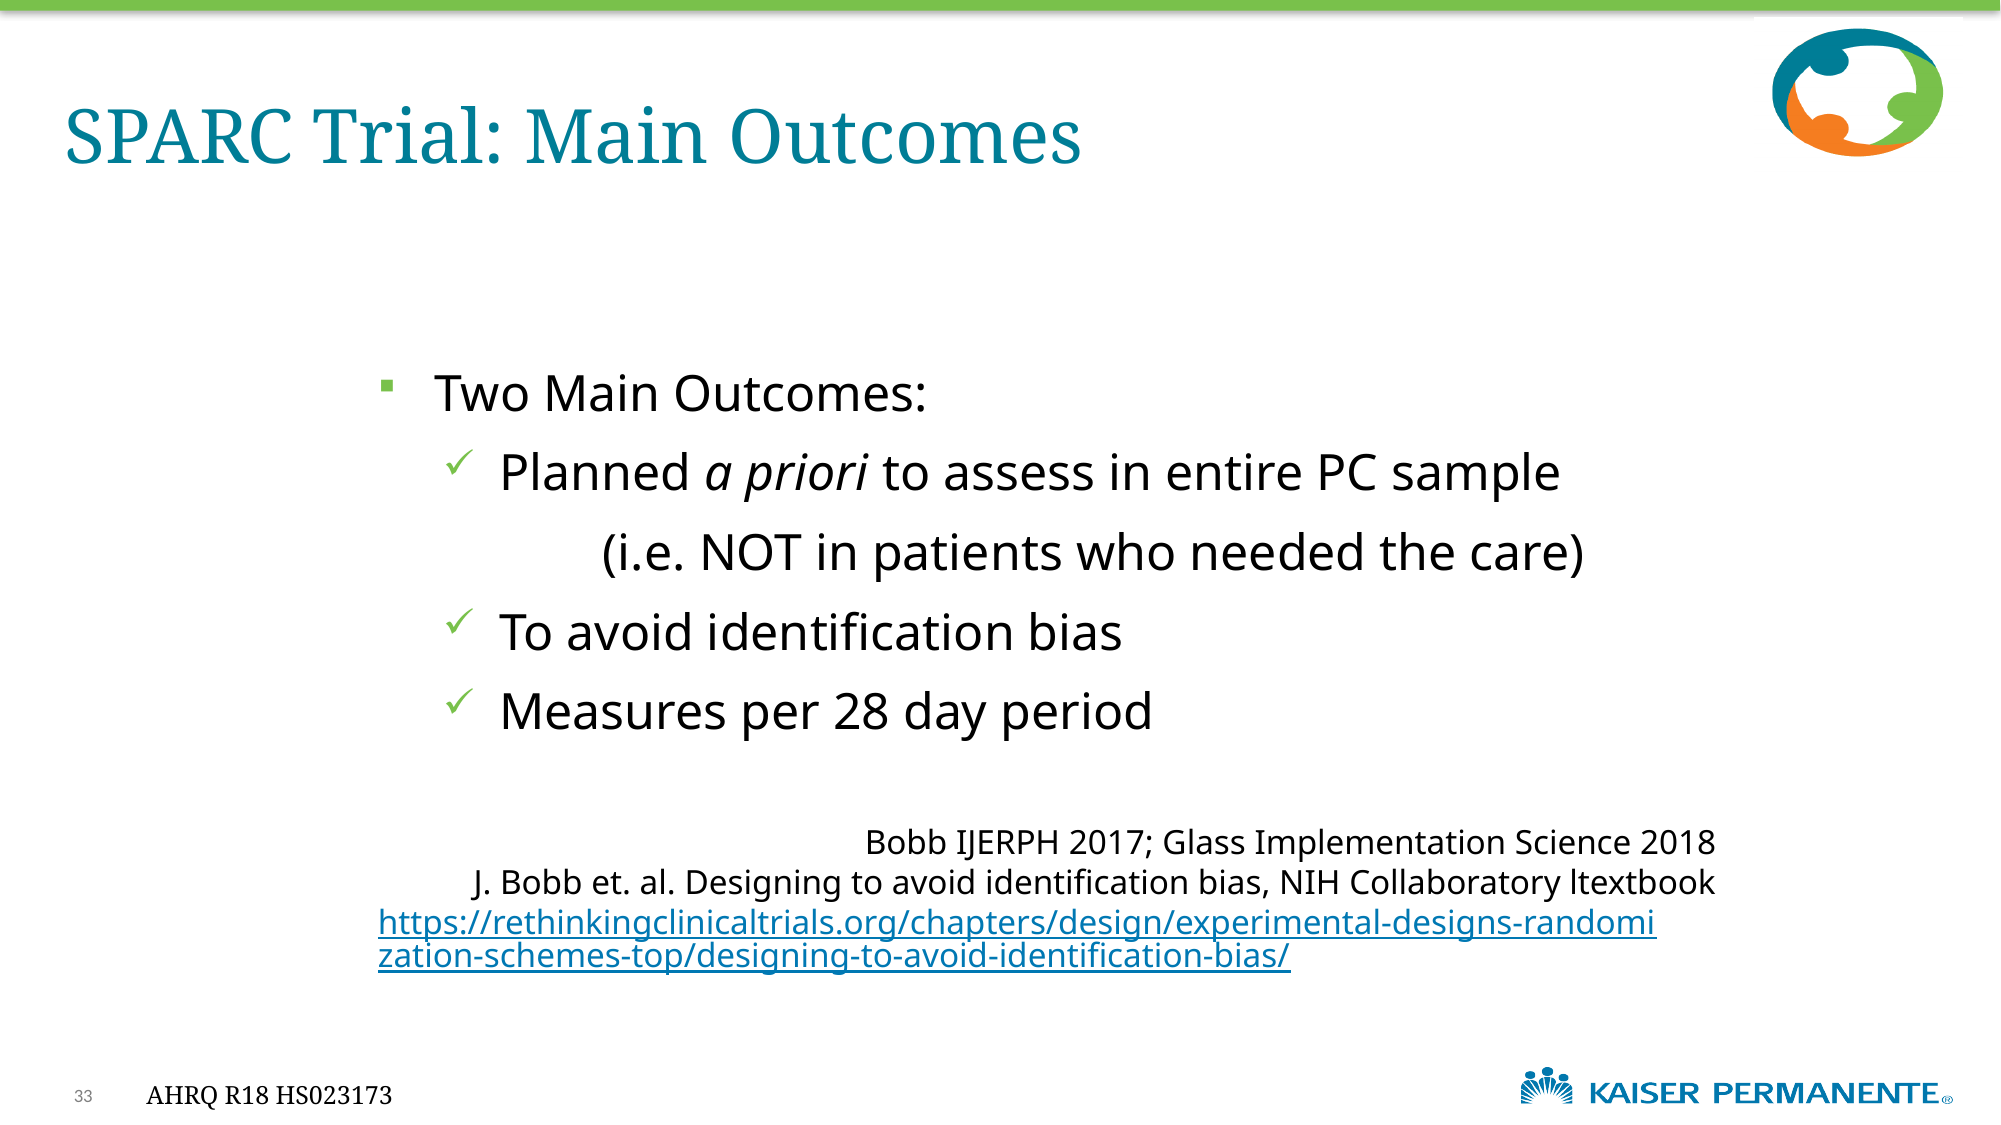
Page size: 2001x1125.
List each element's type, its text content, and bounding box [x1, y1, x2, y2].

picture [1760, 1095, 1767, 1104]
picture [1754, 17, 1963, 172]
picture [1782, 1091, 1787, 1104]
picture [1732, 1067, 1953, 1104]
picture [1793, 1091, 1798, 1104]
picture [1900, 1086, 1907, 1104]
picture [1883, 1091, 1892, 1104]
picture [1760, 1086, 1768, 1091]
list Two Main Outcomes: Planned a priori to assess in entire PC sample (i.e. NOT in patients who needed the care) To avoid identification bias Measures per 28 day period Bobb IJERPH 2017; Glass Implementation Science 2018 J. Bobb et. al. Designing to avoid identification bias, NIH Collaboratory ltextbook https://rethinkingclinicaltrials.org/chapters/design/experimental-designs-randomization-schemes-top/designing-to-avoid-identification-bias/ [363, 354, 1732, 1125]
picture [1837, 1091, 1846, 1104]
picture [1811, 1098, 1824, 1104]
slide_number 33 [24, 1080, 107, 1109]
title SPARC Trial: Main Outcomes [50, 25, 1745, 185]
